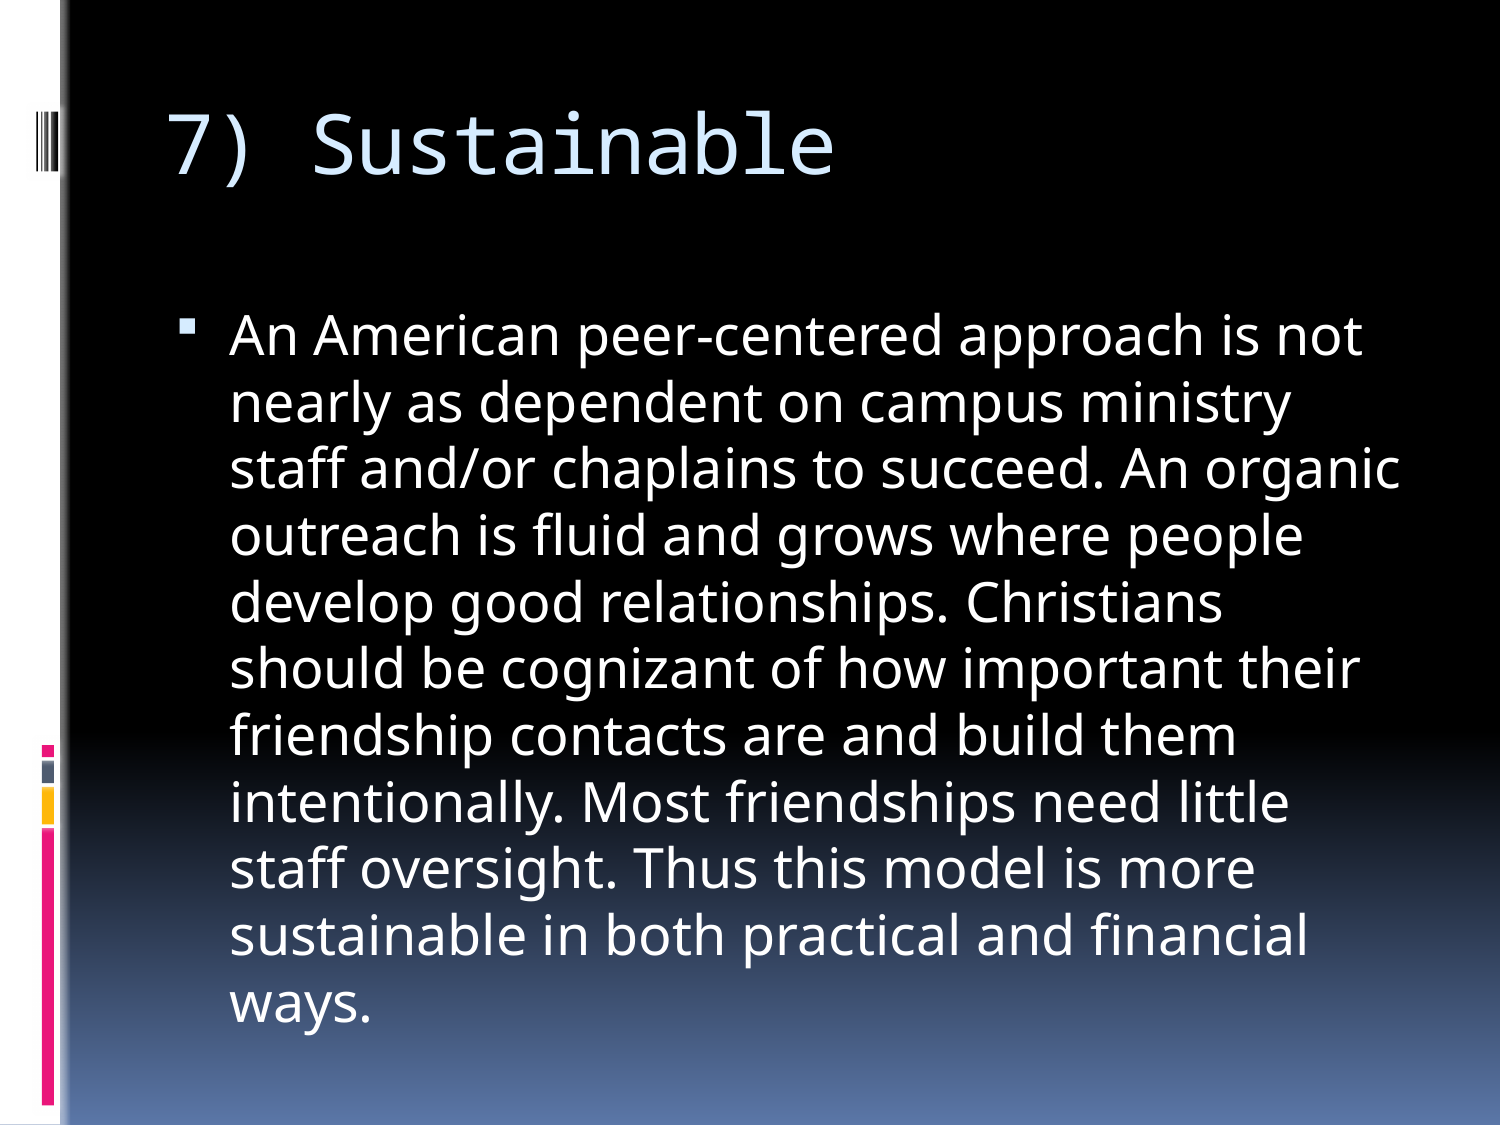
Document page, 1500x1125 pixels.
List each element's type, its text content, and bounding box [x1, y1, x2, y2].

title 7) Sustainable [150, 83, 1425, 234]
list An American peer-centered approach is not nearly as dependent on campus ministry staff and/or chaplains to succeed. An organic outreach is fluid and grows where people develop good relationships. Christians should be cognizant of how important their friendship contacts are and build them intentionally. Most friendships need little staff oversight. Thus this model is more sustainable in both practical and financial ways. [150, 292, 1425, 1043]
